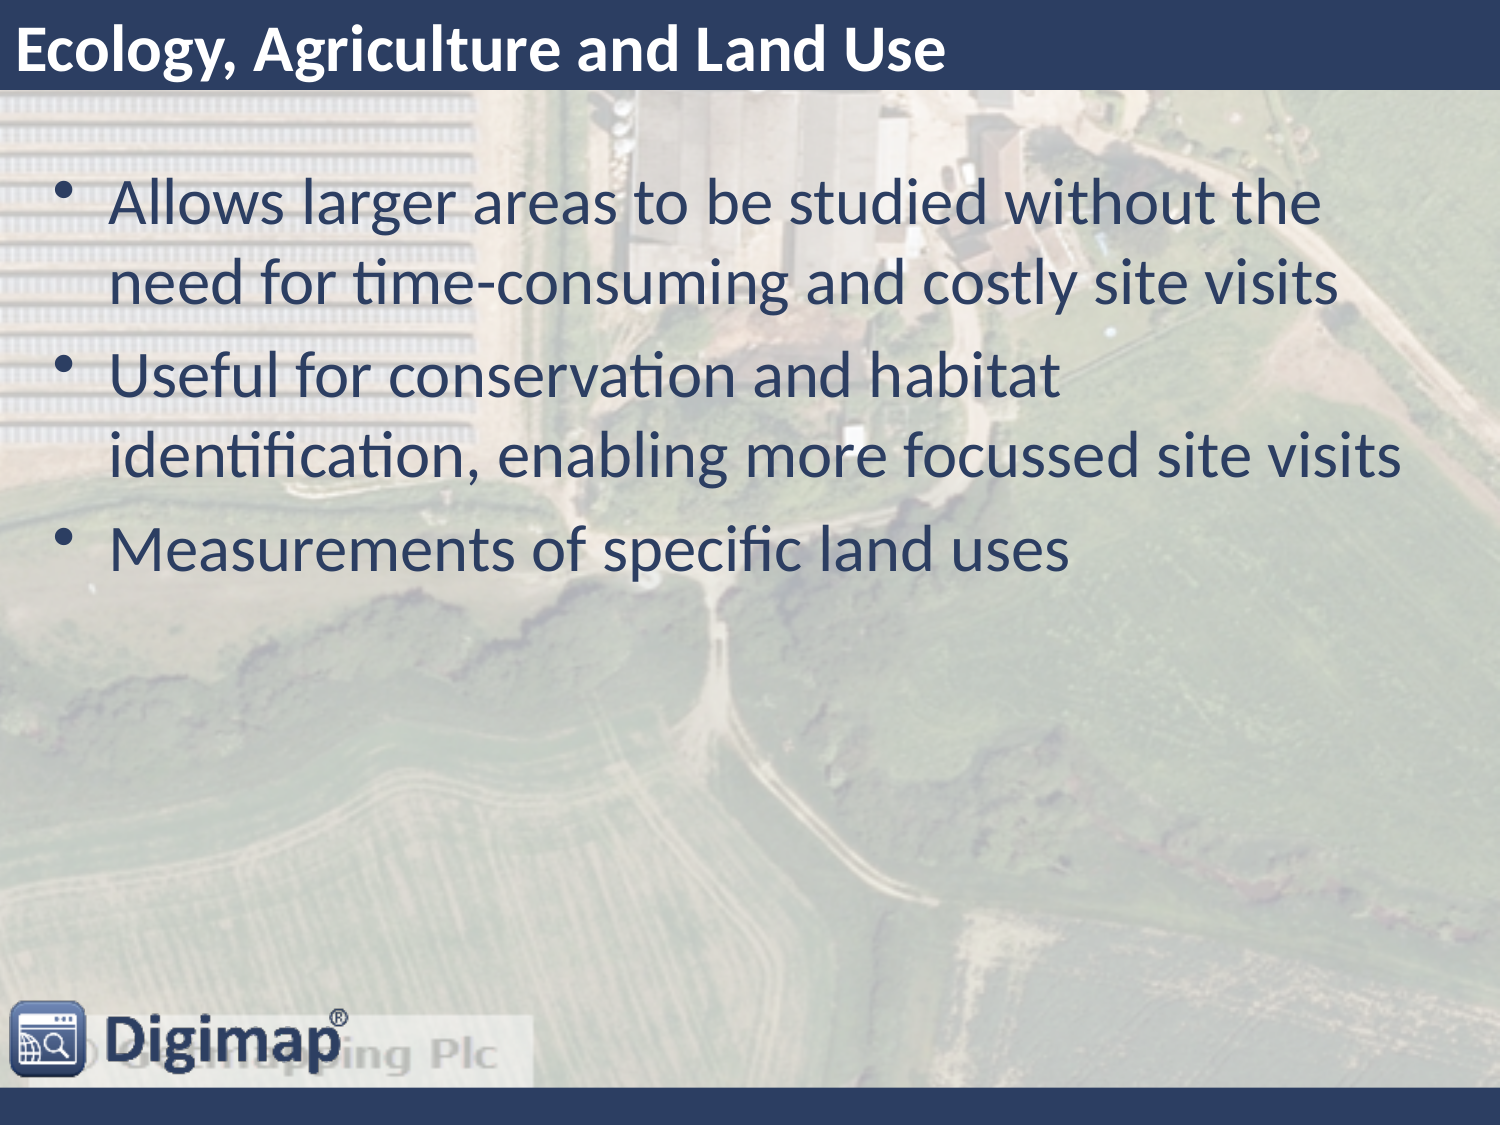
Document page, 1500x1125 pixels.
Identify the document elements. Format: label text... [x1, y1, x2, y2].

list Allows larger areas to be studied without the need for time-consuming and costly site visits Useful for conservation and habitat identification, enabling more focussed site visits Measurements of specific land uses [37, 149, 1427, 979]
title Ecology, Agriculture and Land Use [0, 0, 1500, 90]
picture [8, 998, 350, 1079]
